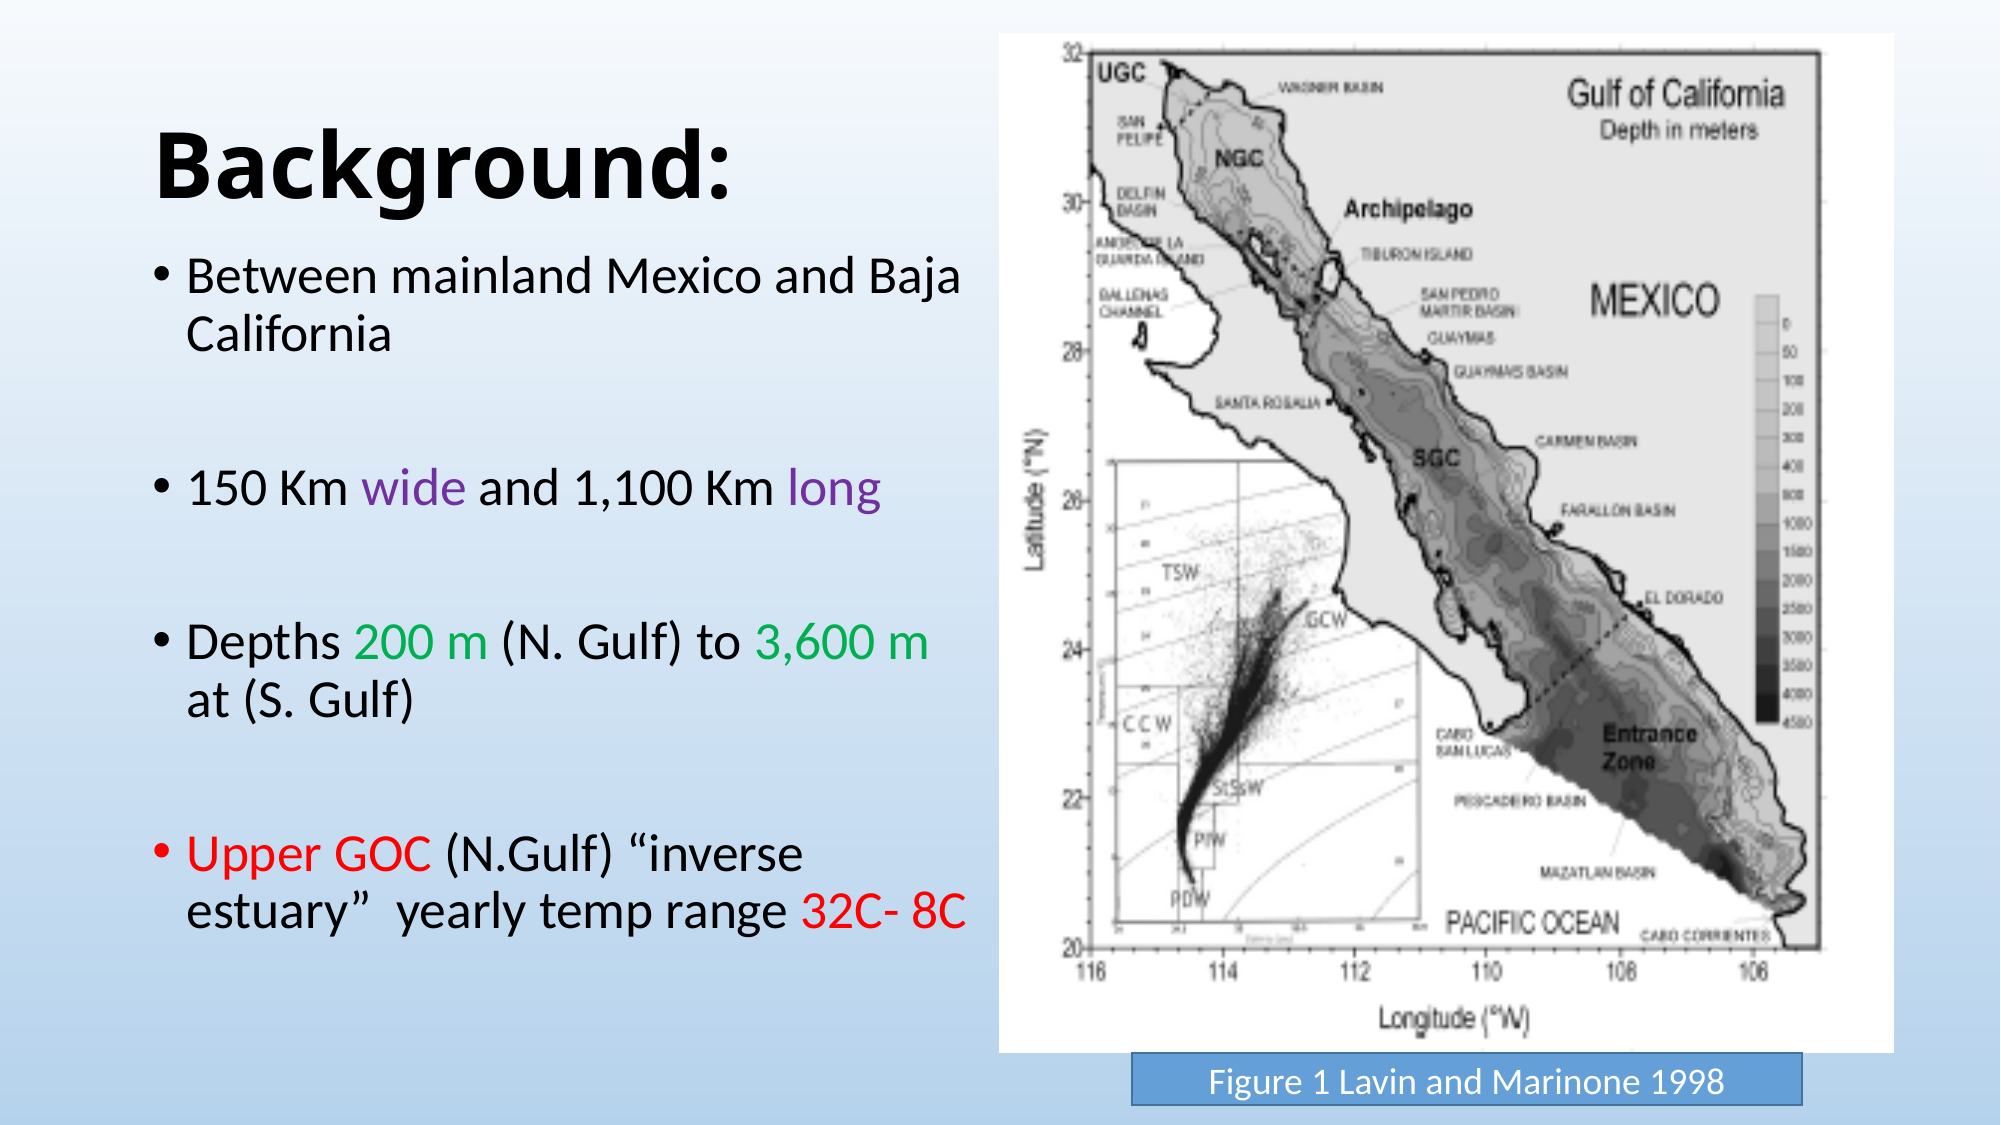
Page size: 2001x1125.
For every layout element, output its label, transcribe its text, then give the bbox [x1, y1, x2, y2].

picture [999, 33, 1894, 1053]
title Background: [137, 59, 999, 278]
text_box Figure 1 Lavin and Marinone 1998 [1131, 1053, 1803, 1106]
list Between mainland Mexico and Baja California 150 Km wide and 1,100 Km long Depths 200 m (N. Gulf) to 3,600 m at (S. Gulf) Upper GOC (N.Gulf) “inverse estuary” yearly temp range 32C- 8C [137, 239, 988, 1014]
